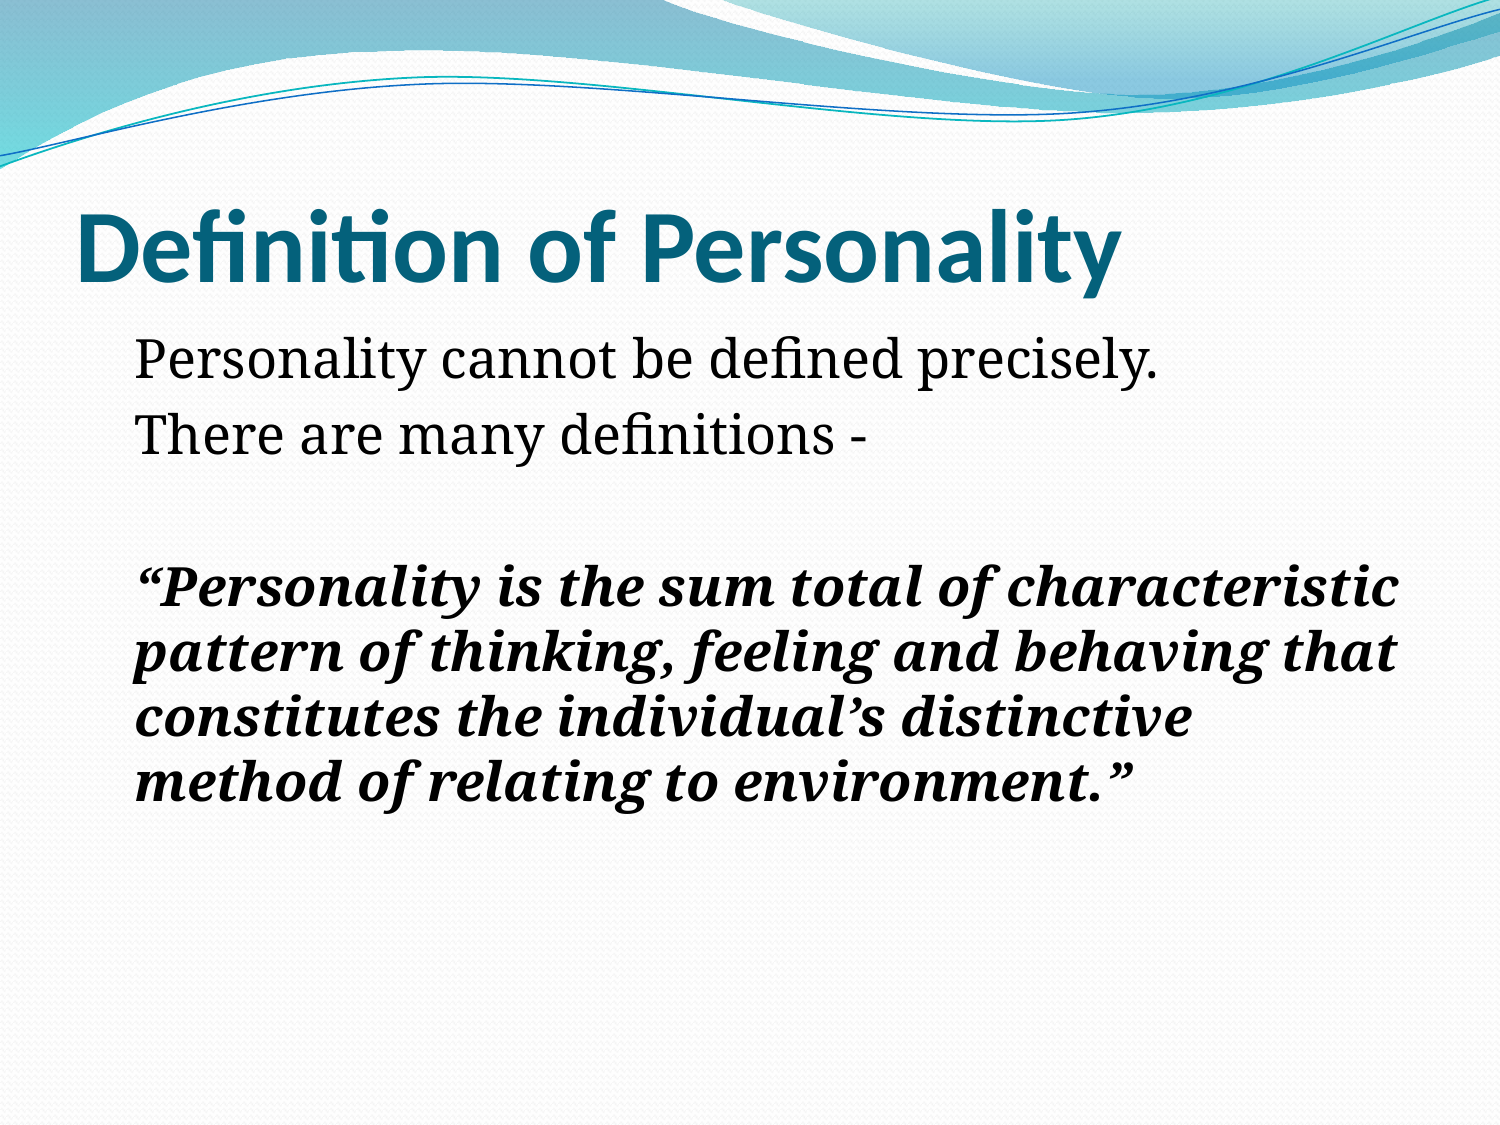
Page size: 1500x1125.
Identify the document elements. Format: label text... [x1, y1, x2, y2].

list Personality cannot be defined precisely. There are many definitions - “Personality is the sum total of characteristic pattern of thinking, feeling and behaving that constitutes the individual’s distinctive method of relating to environment.” [75, 317, 1425, 1038]
title Definition of Personality [75, 115, 1425, 303]
